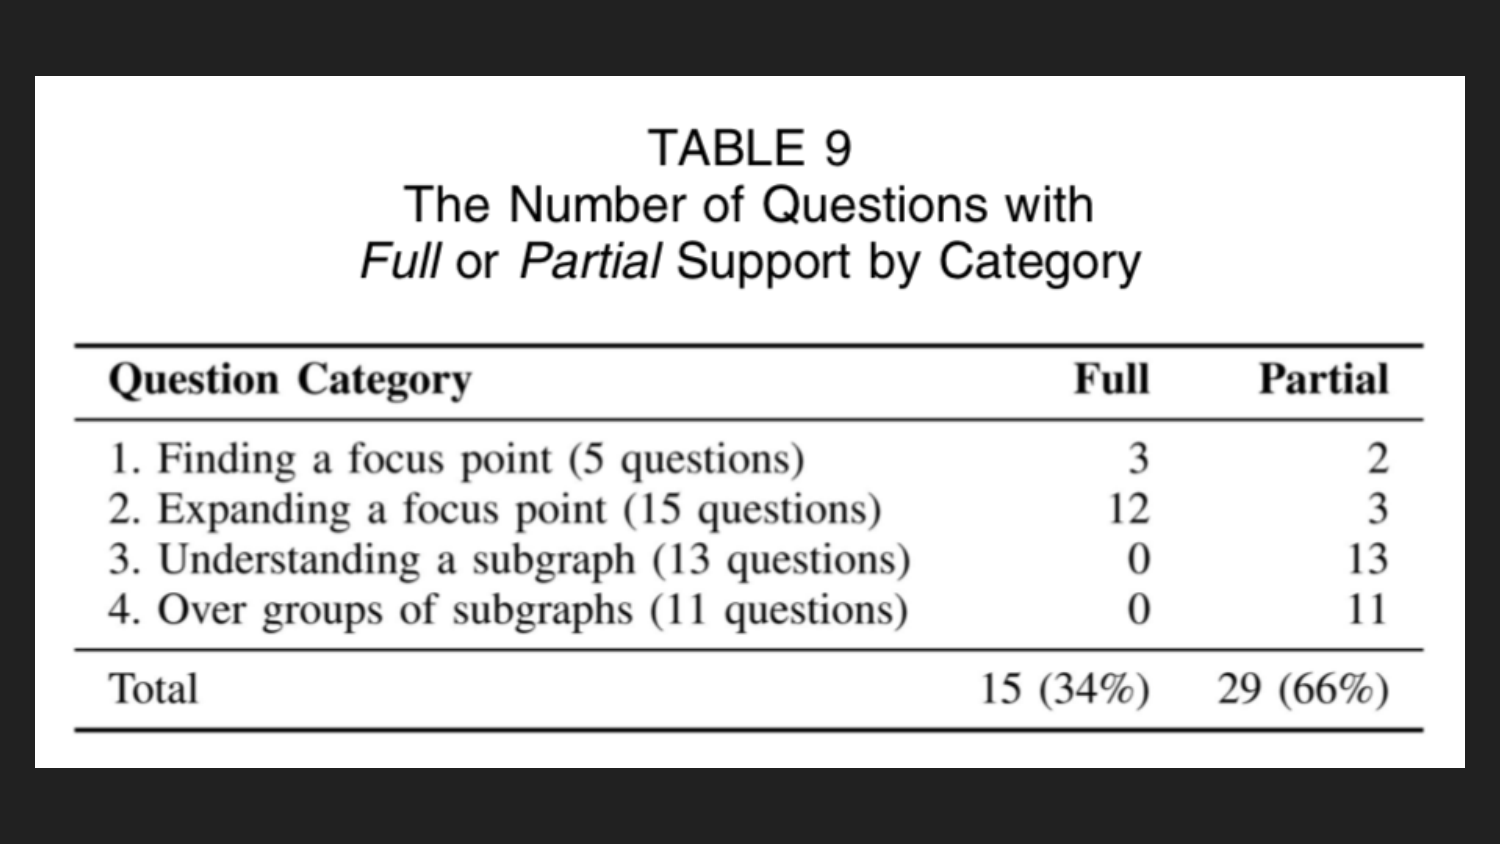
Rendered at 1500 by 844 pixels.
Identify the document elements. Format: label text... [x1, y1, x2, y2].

picture [35, 76, 1465, 768]
text_box Evaluation of Existing Tools [0, 0, 1293, 674]
